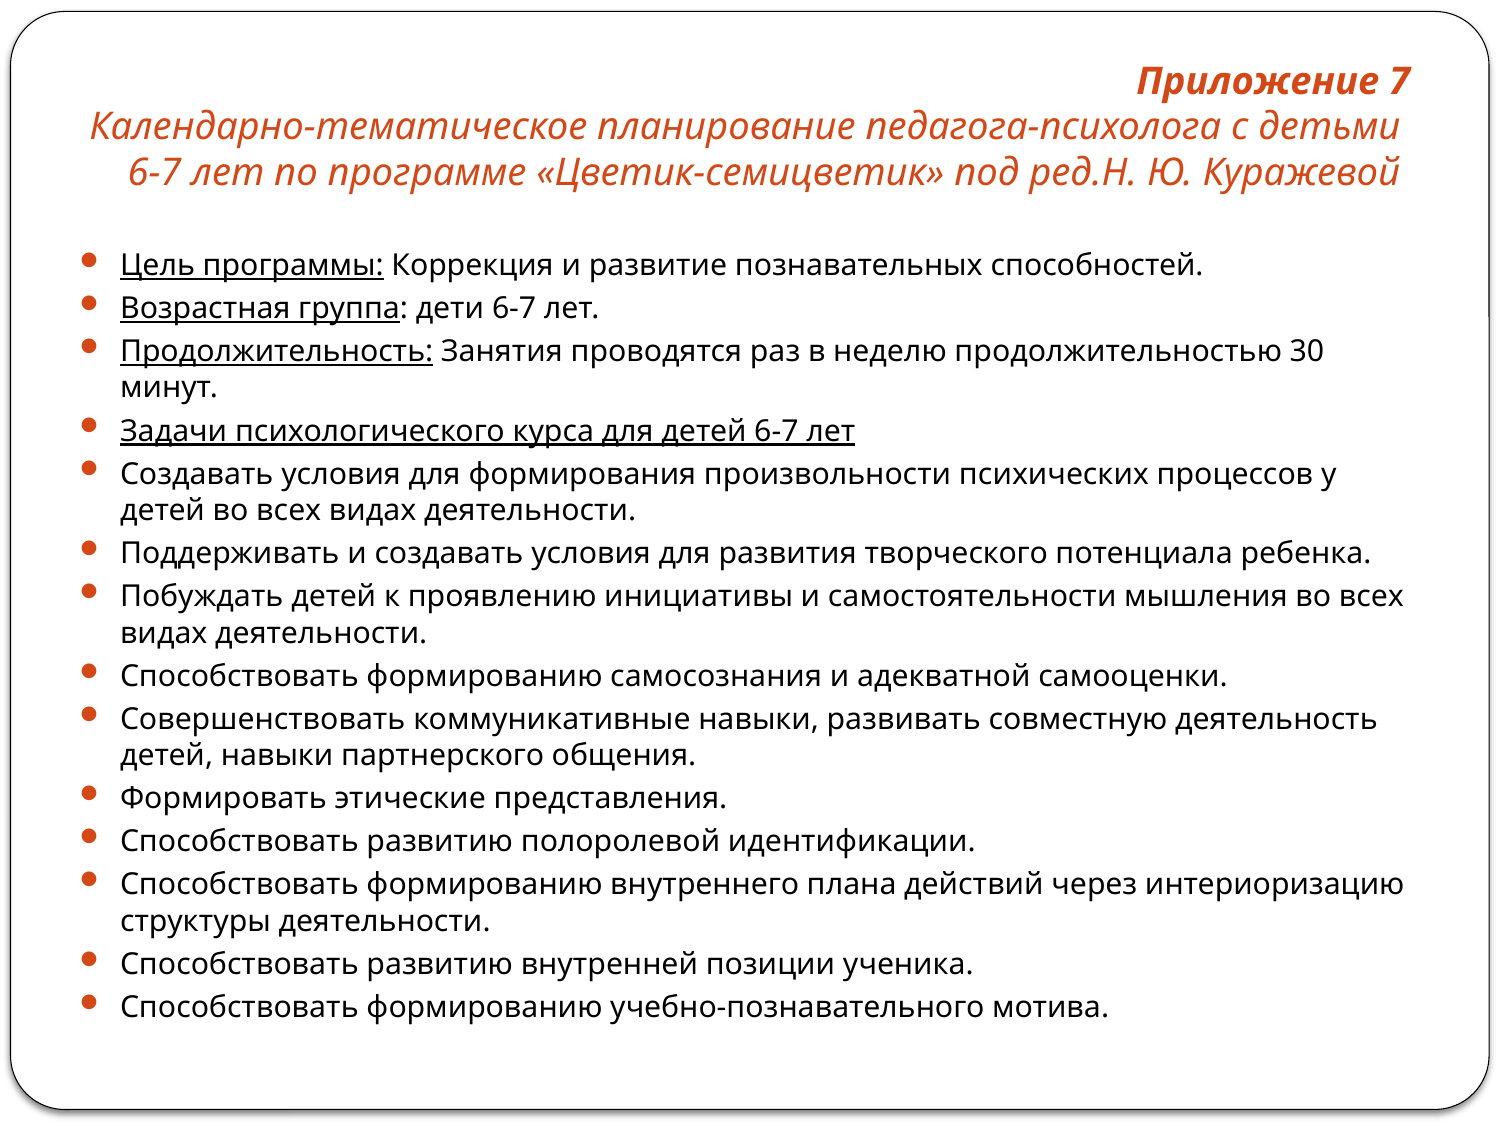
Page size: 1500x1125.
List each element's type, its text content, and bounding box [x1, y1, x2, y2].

title Приложение 7 Календарно-тематическое планирование педагога-психолога с детьми 6-7 лет по программе «Цветик-семицветик» под ред.Н. Ю. Куражевой [64, 45, 1425, 237]
list Цель программы: Коррекция и развитие познавательных способностей. Возрастная группа: дети 6-7 лет. Продолжительность: Занятия проводятся раз в неделю продолжительностью 30 минут. Задачи психологического курса для детей 6-7 лет Создавать условия для формирования произвольности психических про­цессов у детей во всех видах деятельности. Поддерживать и создавать условия для развития творческого потенциала ребенка. Побуждать детей к проявлению инициативы и самостоятельности мыш­ления во всех видах деятельности. Способствовать формированию самосознания и адекватной самооценки. Совершенствовать коммуникативные навыки, развивать совместную деятельность детей, навыки партнерского общения. Формировать этические представления. Способствовать развитию полоролевой идентификации. Способствовать формированию внутреннего плана действий через интериоризацию структуры деятельности. Способствовать развитию внутренней позиции ученика. Способствовать формированию учебно-познавательного мотива. [64, 237, 1425, 1059]
